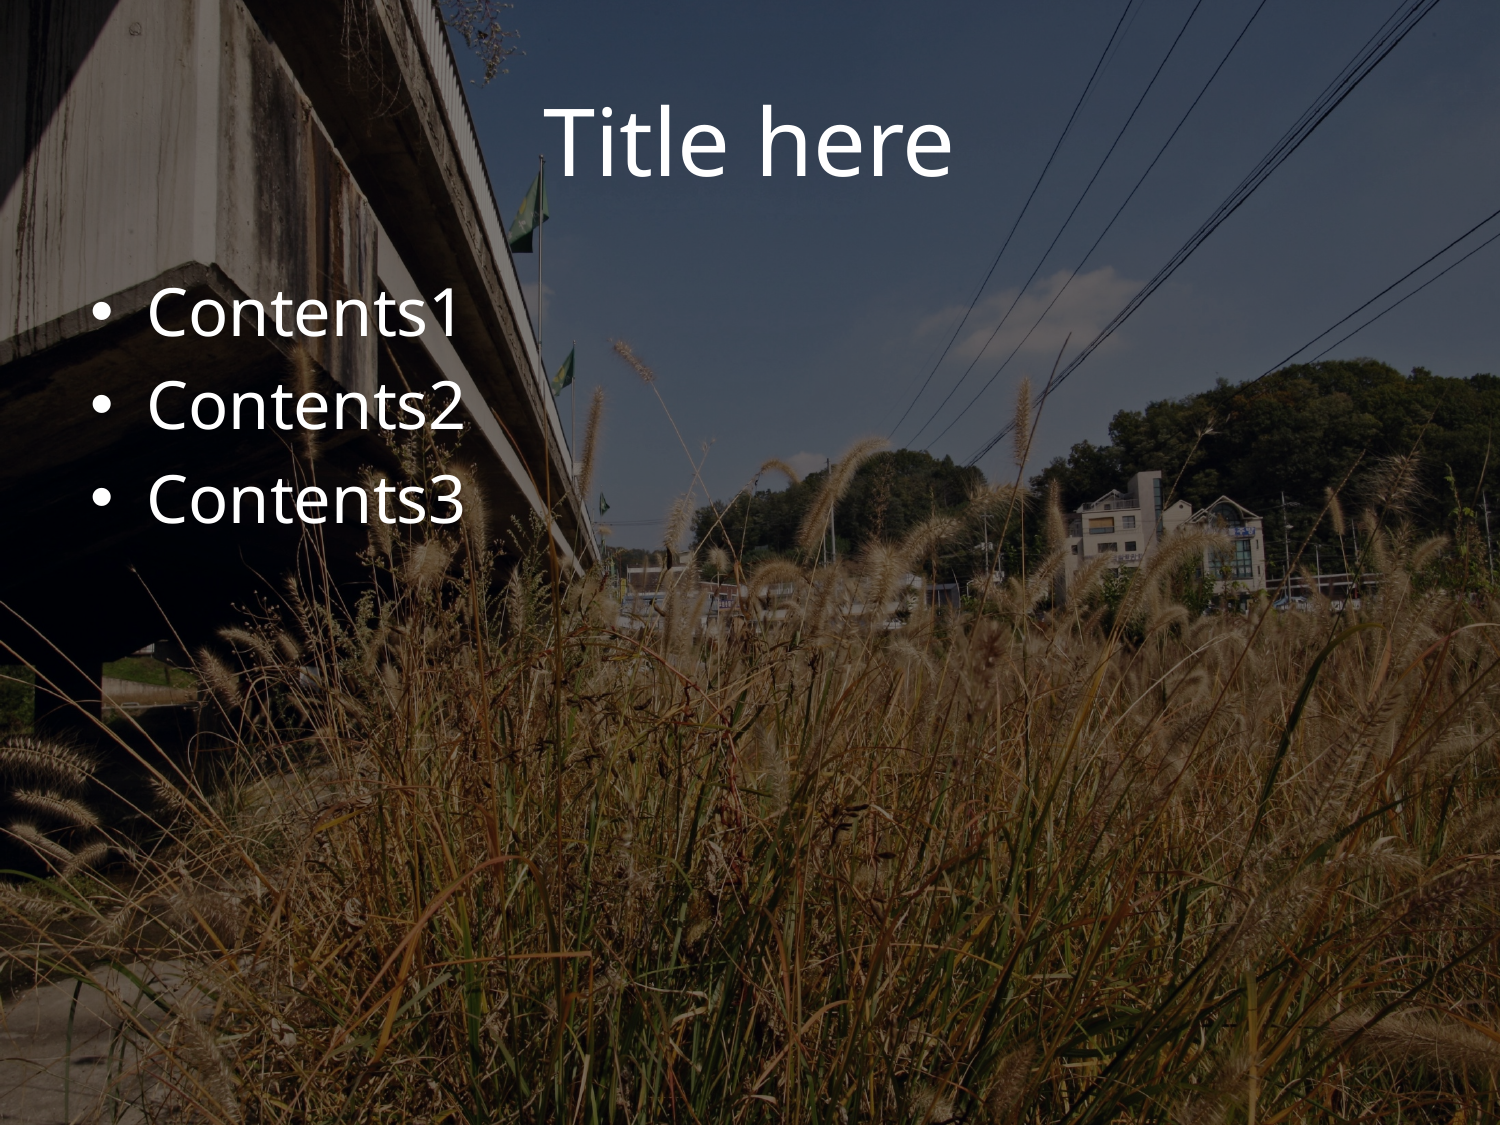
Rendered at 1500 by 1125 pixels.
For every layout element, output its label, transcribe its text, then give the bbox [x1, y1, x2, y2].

list Contents1 Contents2 Contents3 [75, 262, 1425, 1005]
text_box [0, 0, 1500, 1125]
title Title here [75, 45, 1425, 233]
